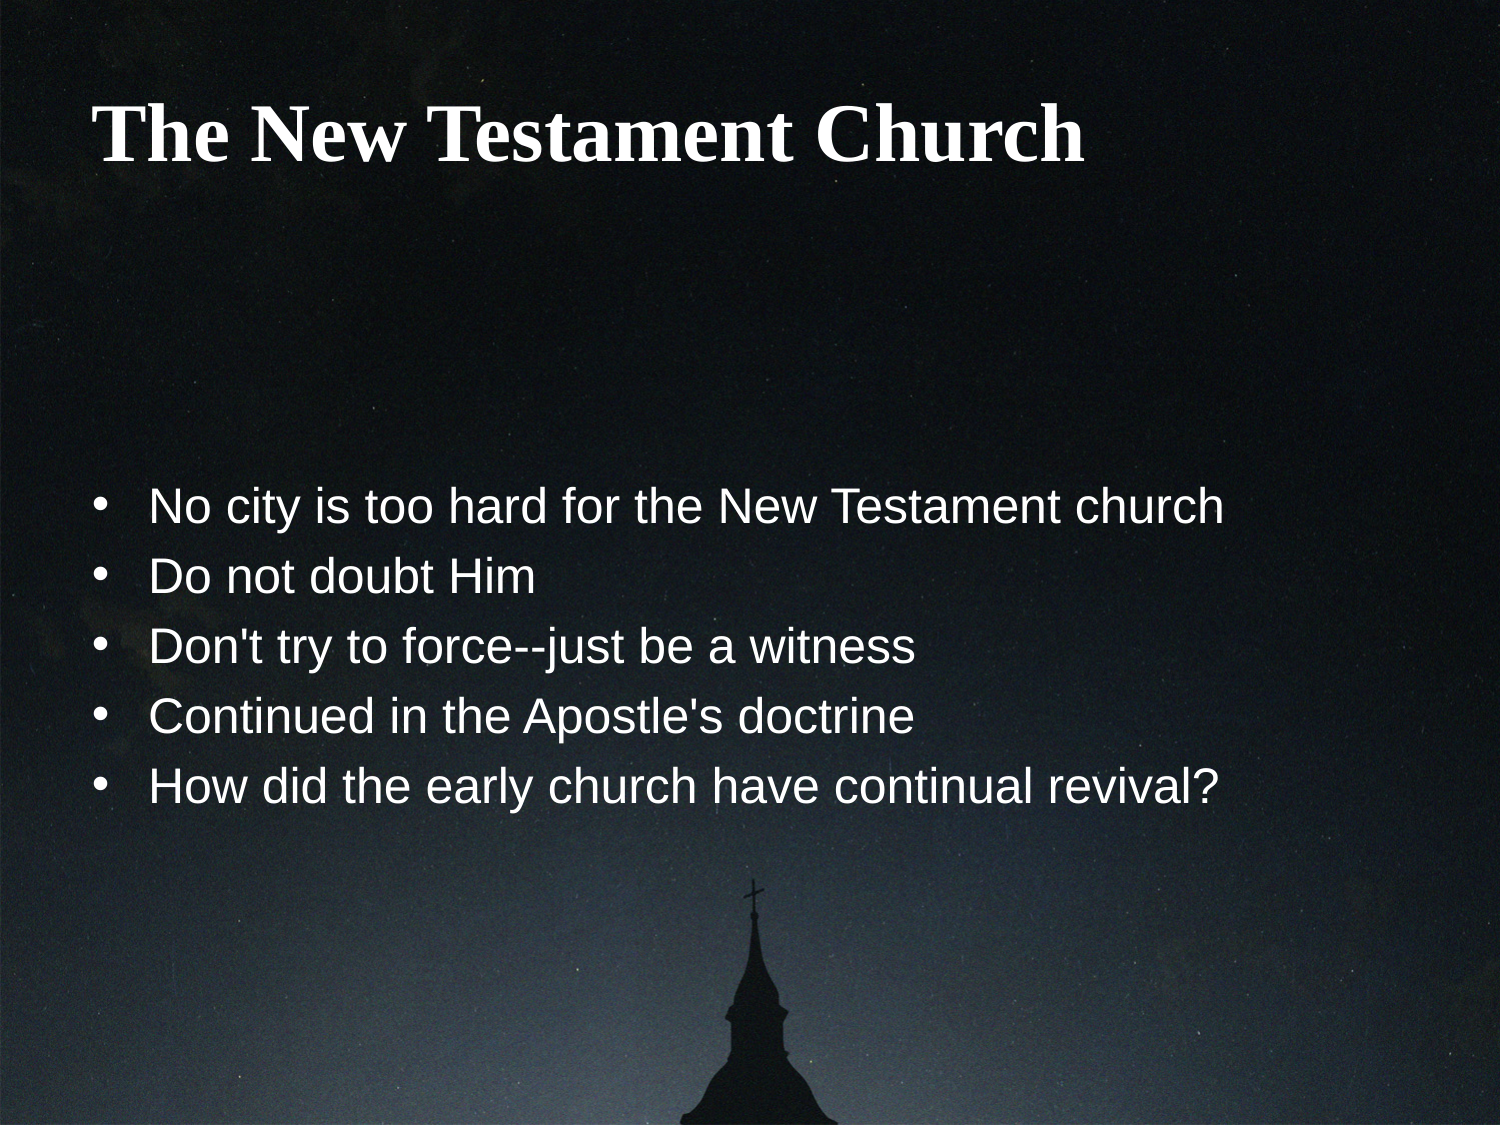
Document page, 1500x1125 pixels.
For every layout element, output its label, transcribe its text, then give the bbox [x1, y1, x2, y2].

picture [0, 0, 1500, 1125]
list No city is too hard for the New Testament church Do not doubt Him Don't try to force--just be a witness Continued in the Apostle's doctrine How did the early church have continual revival? [76, 245, 1426, 1042]
text_box The New Testament Church [76, 70, 1426, 186]
